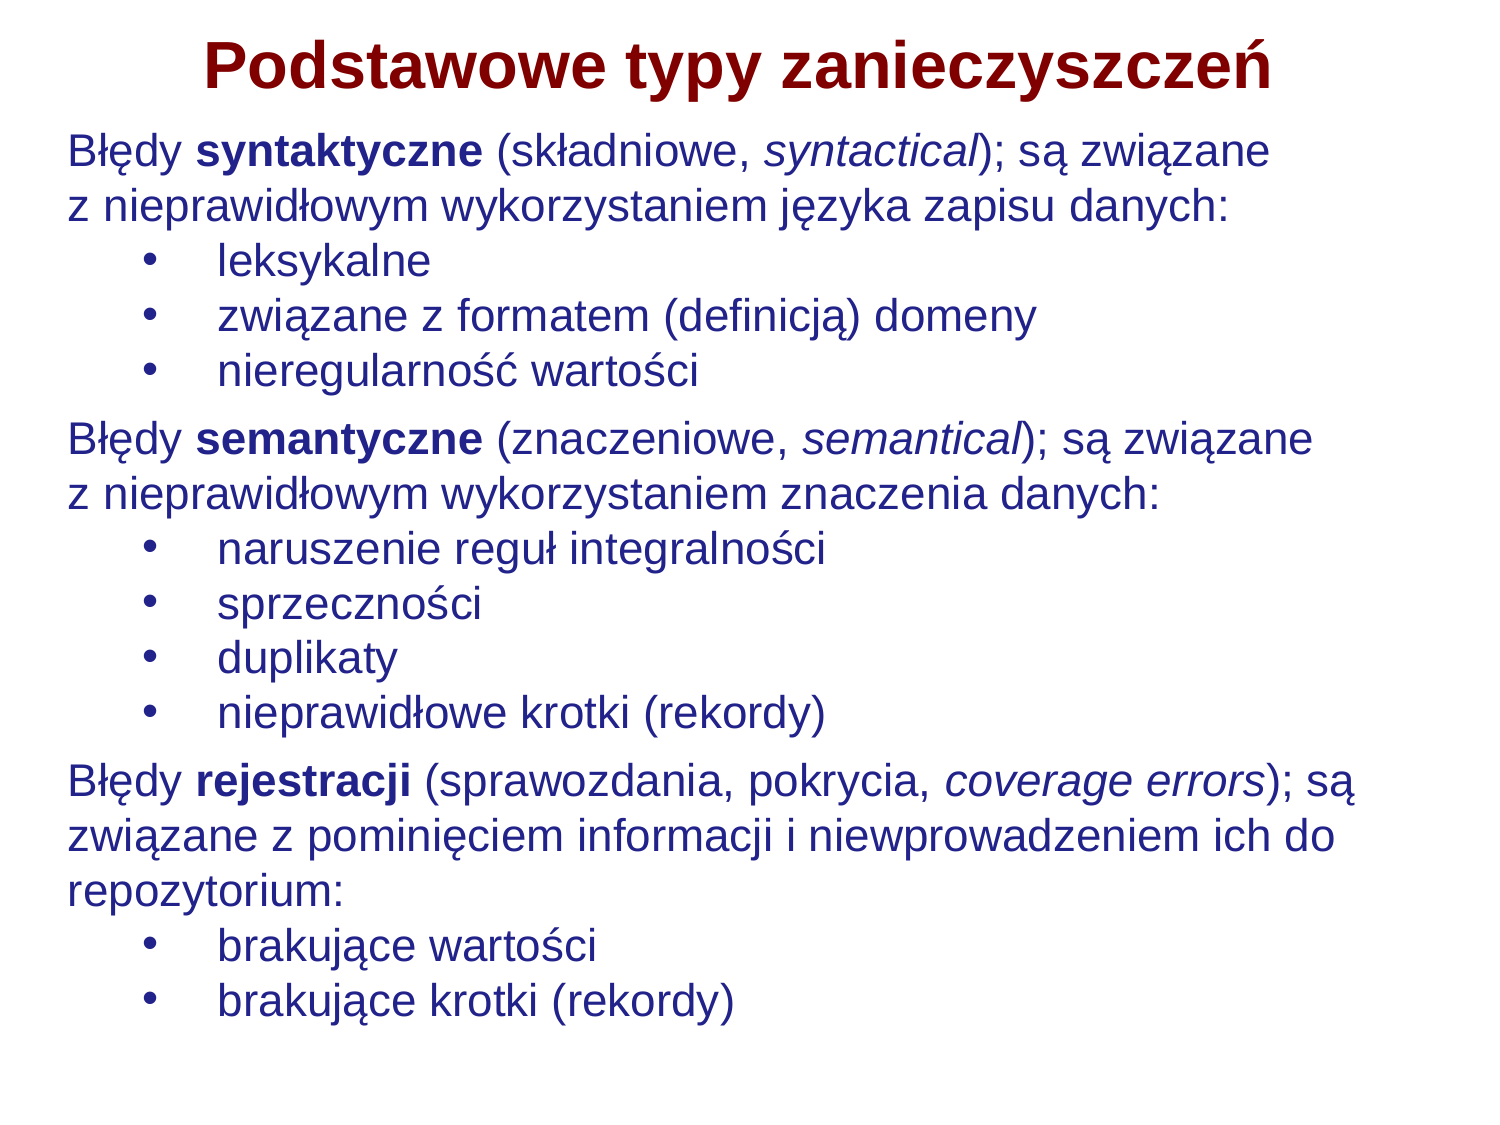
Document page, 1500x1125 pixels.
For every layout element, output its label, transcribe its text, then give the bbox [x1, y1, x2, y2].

text_box Błędy syntaktyczne (składniowe, syntactical); są związane z nieprawidłowym wykorzystaniem języka zapisu danych: leksykalne związane z formatem (definicją) domeny nieregularność wartości Błędy semantyczne (znaczeniowe, semantical); są związane z nieprawidłowym wykorzystaniem znaczenia danych: naruszenie reguł integralności sprzeczności duplikaty nieprawidłowe krotki (rekordy) Błędy rejestracji (sprawozdania, pokrycia, coverage errors); są związane z pominięciem informacji i niewprowadzeniem ich do repozytorium: brakujące wartości brakujące krotki (rekordy) [53, 113, 1447, 1033]
title Podstawowe typy zanieczyszczeń [0, 7, 1500, 133]
